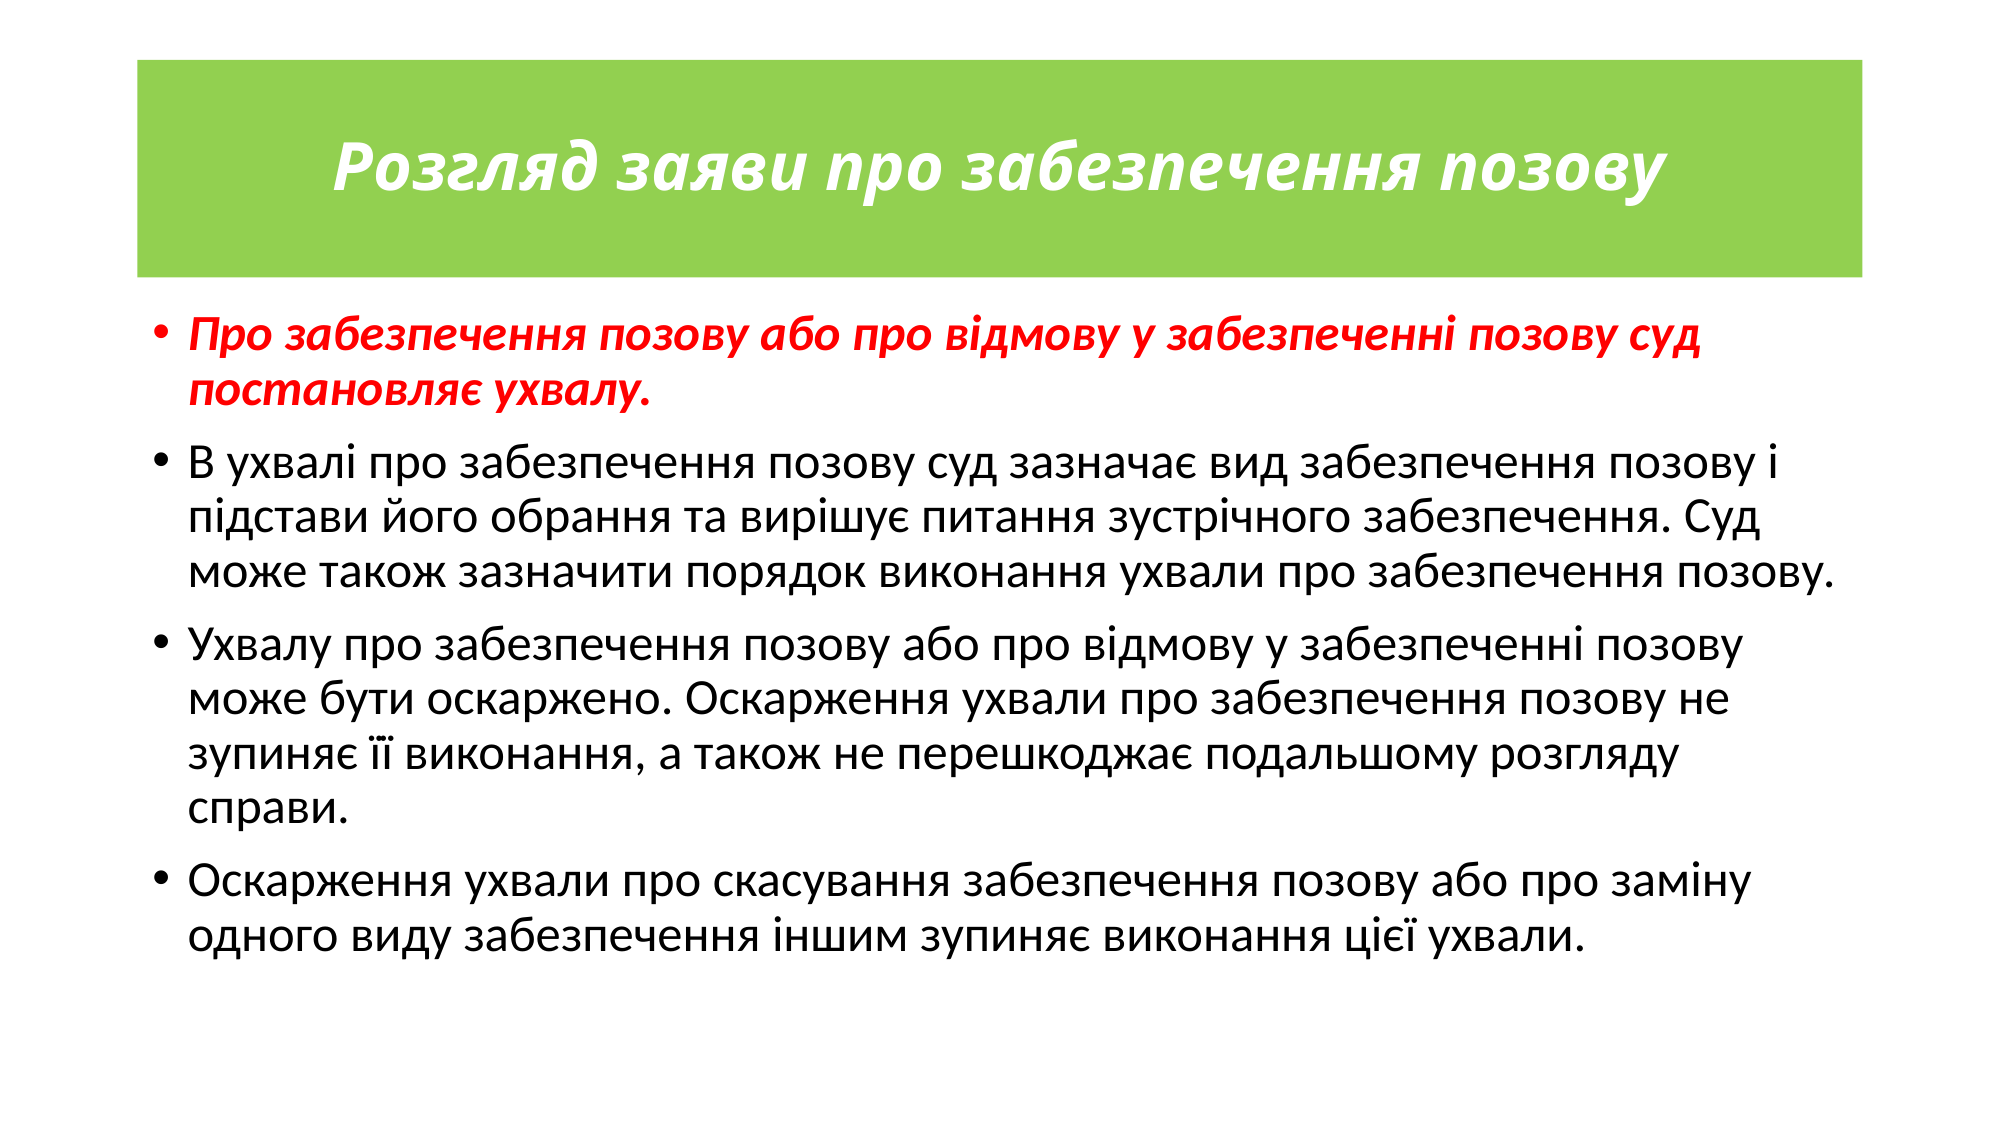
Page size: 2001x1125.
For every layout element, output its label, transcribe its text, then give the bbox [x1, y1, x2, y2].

title Розгляд заяви про забезпечення позову [137, 59, 1863, 278]
list Про забезпечення позову або про відмову у забезпеченні позову суд постановляє ухвалу. В ухвалі про забезпечення позову суд зазначає вид забезпечення позову і підстави його обрання та вирішує питання зустрічного забезпечення. Суд може також зазначити порядок виконання ухвали про забезпечення позову. Ухвалу про забезпечення позову або про відмову у забезпеченні позову може бути оскаржено. Оскарження ухвали про забезпечення позову не зупиняє її виконання, а також не перешкоджає подальшому розгляду справи. Оскарження ухвали про скасування забезпечення позову або про заміну одного виду забезпечення іншим зупиняє виконання цієї ухвали. [137, 299, 1863, 1014]
